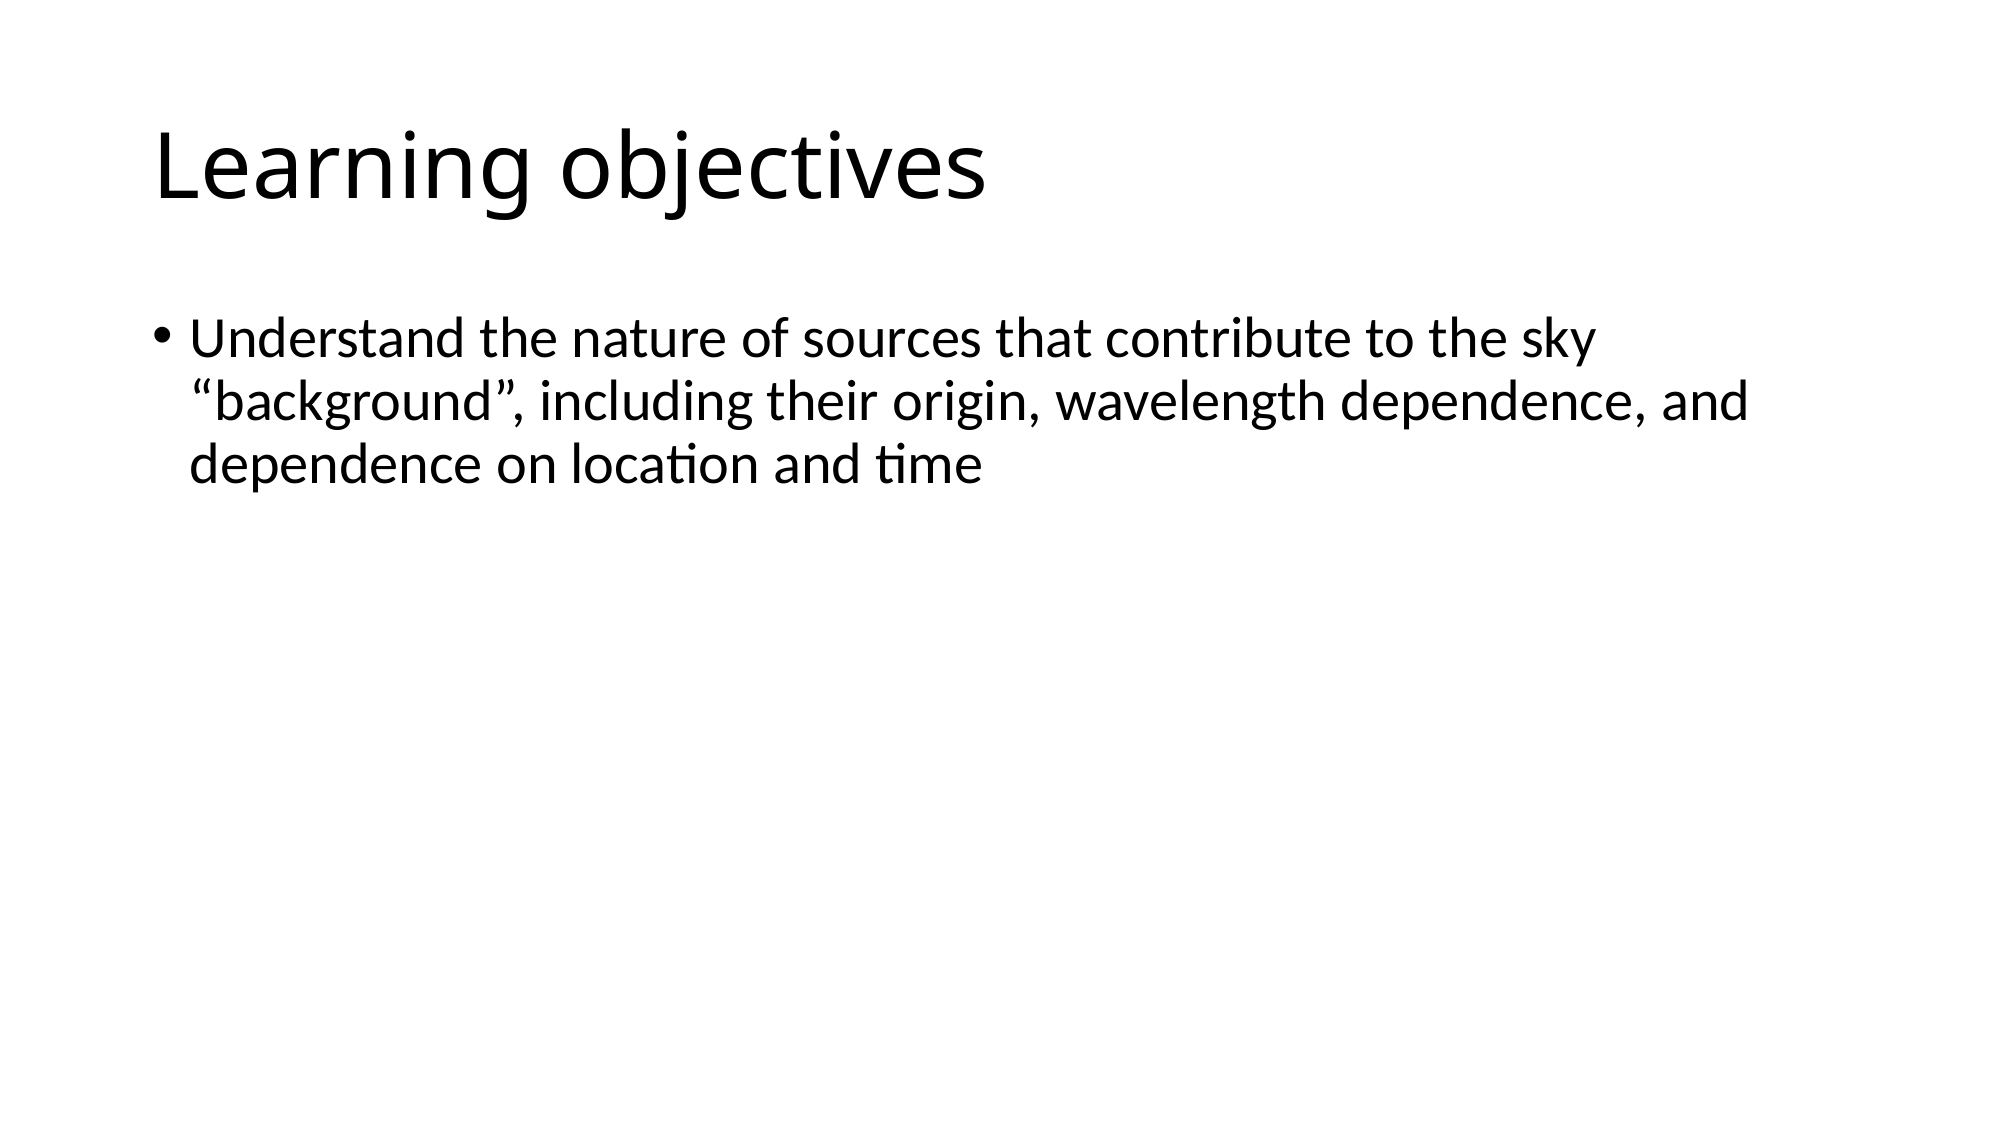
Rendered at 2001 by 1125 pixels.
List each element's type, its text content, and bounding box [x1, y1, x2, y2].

list Understand the nature of sources that contribute to the sky “background”, including their origin, wavelength dependence, and dependence on location and time [137, 299, 1863, 1014]
title Learning objectives [137, 59, 1863, 278]
